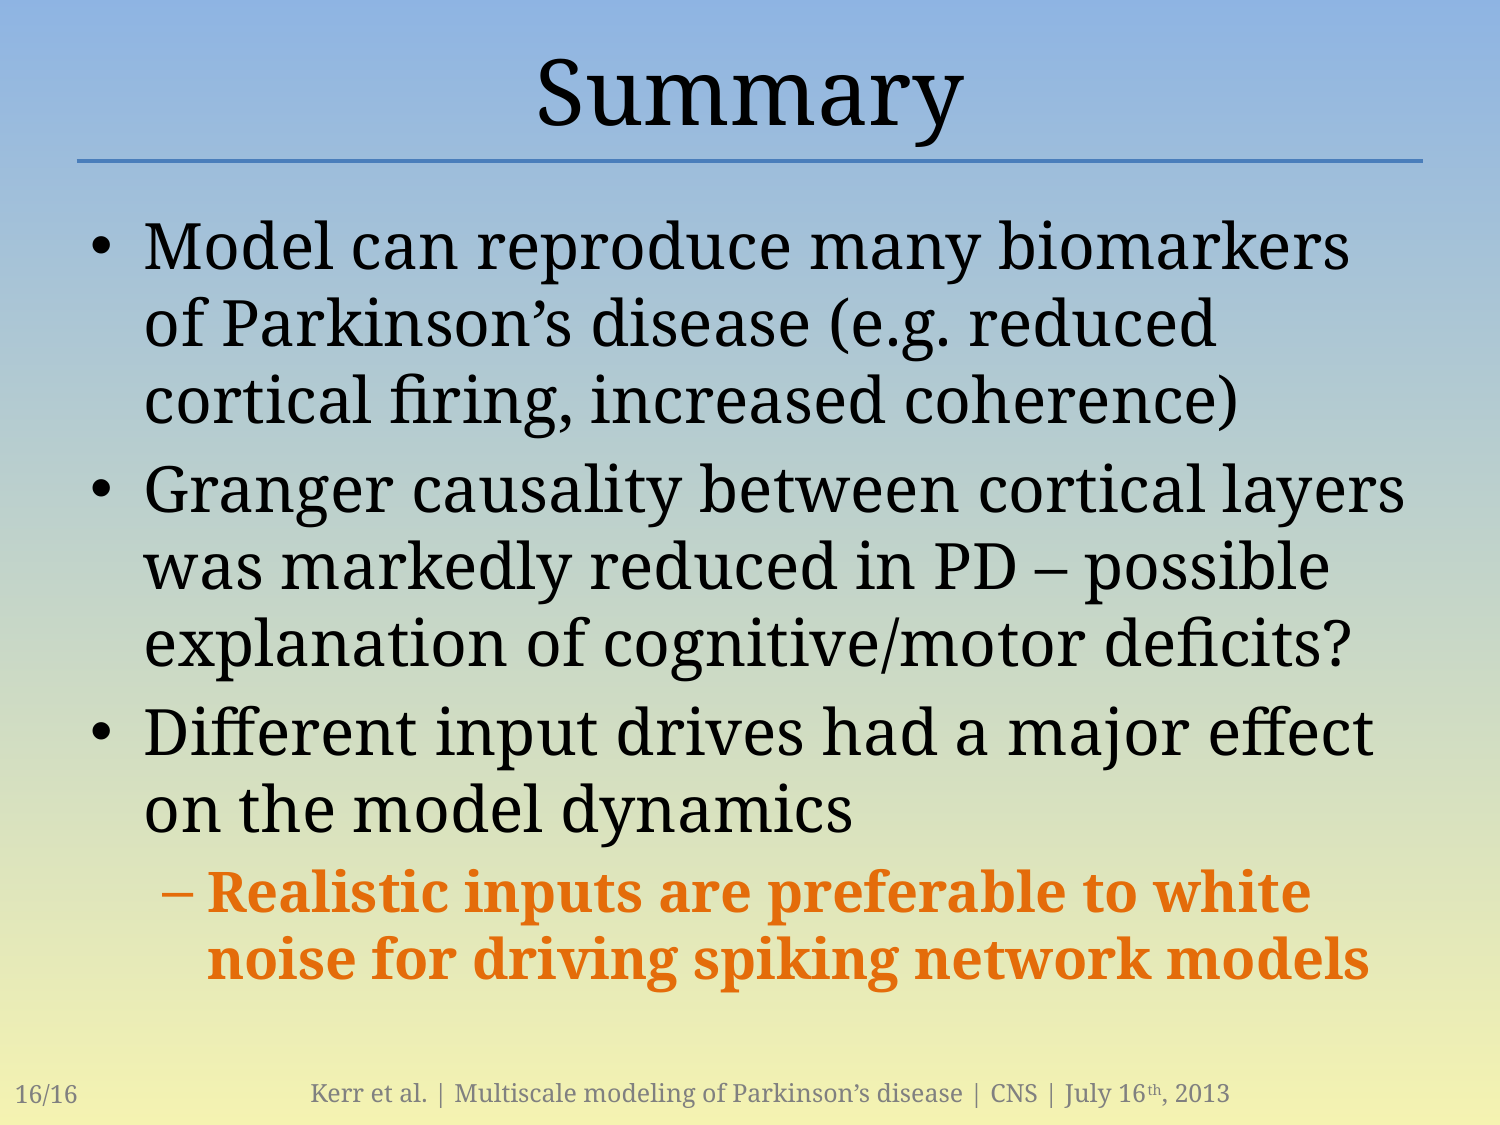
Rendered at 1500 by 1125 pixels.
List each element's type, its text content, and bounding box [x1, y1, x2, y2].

list Model can reproduce many biomarkers of Parkinson’s disease (e.g. reduced cortical firing, increased coherence) Granger causality between cortical layers was markedly reduced in PD – possible explanation of cognitive/motor deficits? Different input drives had a major effect on the model dynamics Realistic inputs are preferable to white noise for driving spiking network models [75, 198, 1425, 1059]
title Summary [75, 0, 1425, 183]
